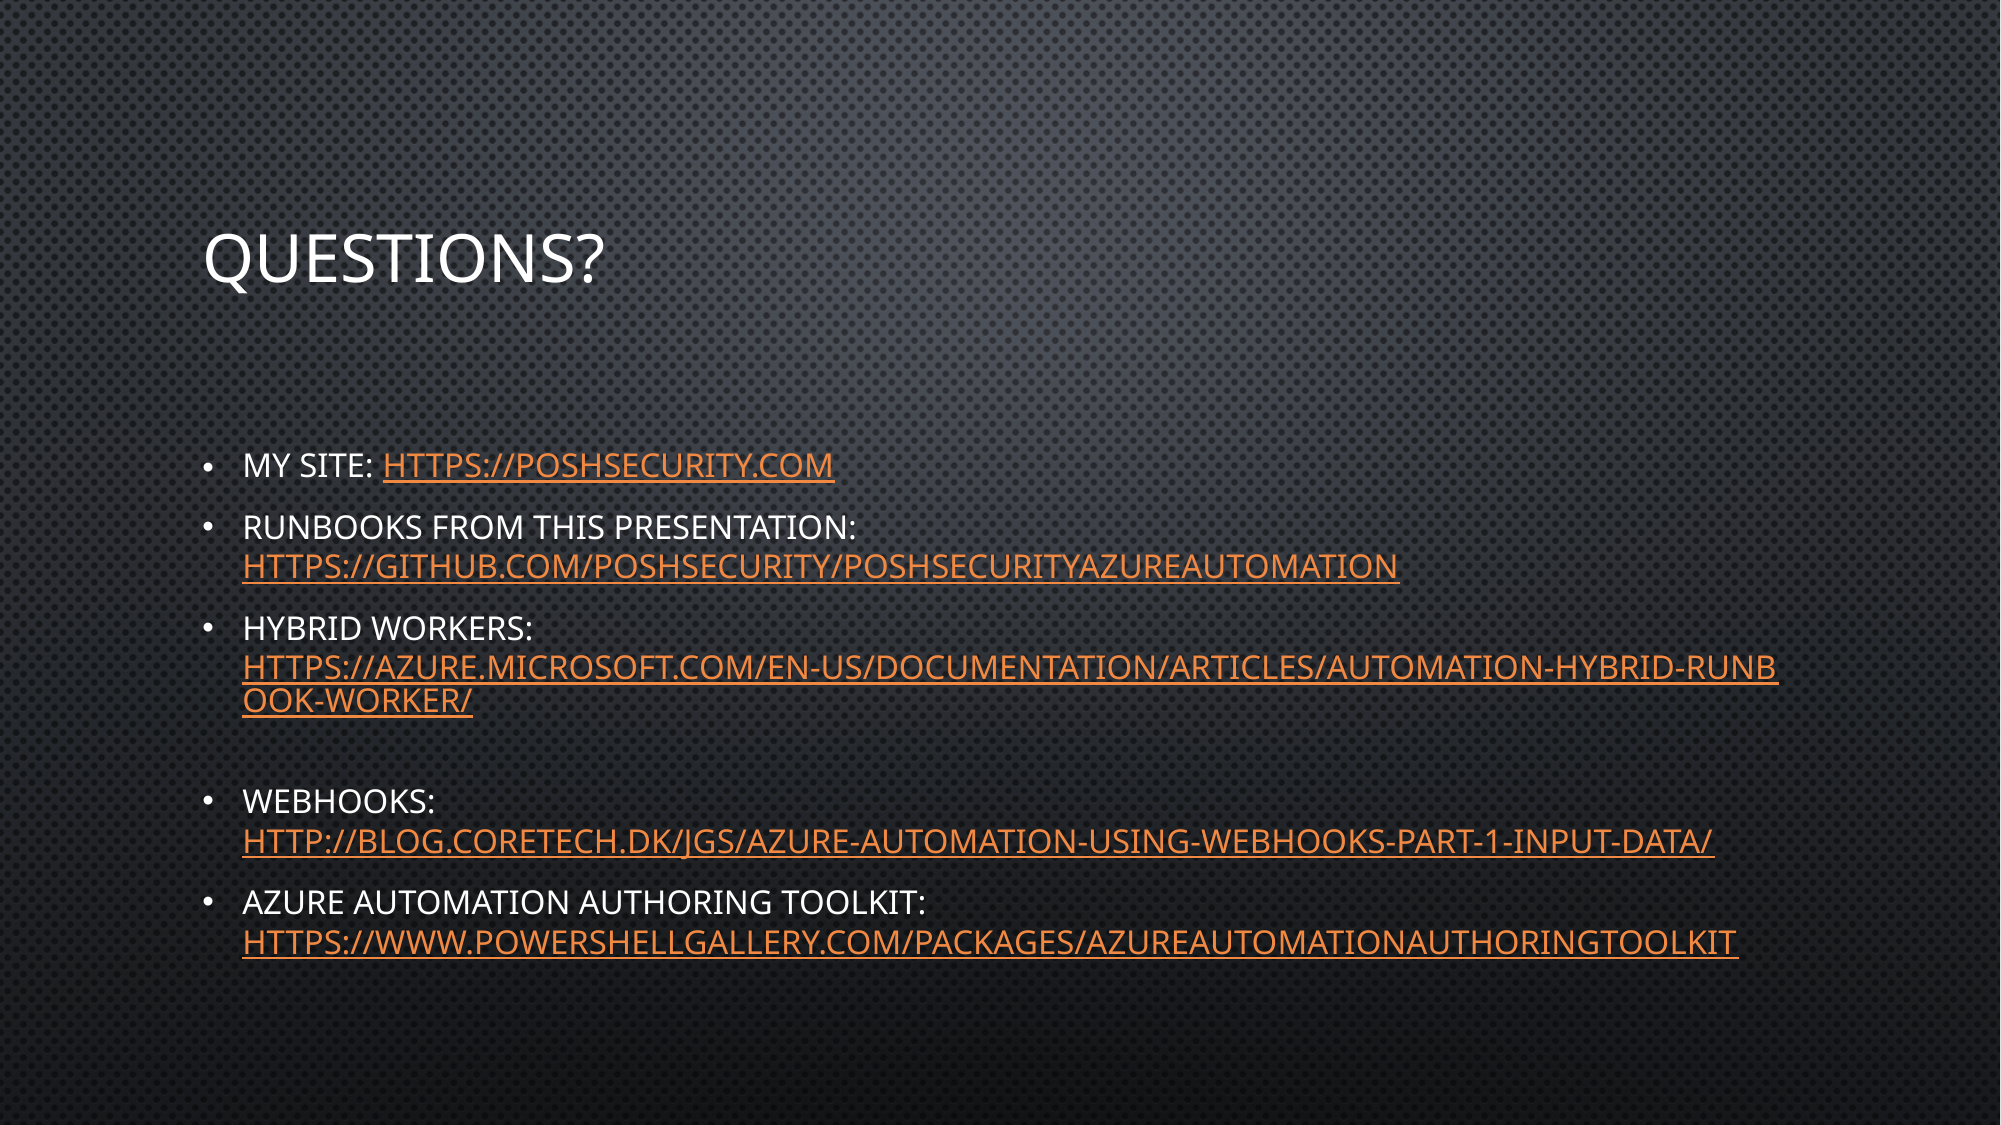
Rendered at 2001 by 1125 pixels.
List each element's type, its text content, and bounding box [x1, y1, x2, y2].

list My site: https://poshsecurity.com Runbooks from this presentation: https://github.com/poshsecurity/PoshSecurityAzureAutomation Hybrid Workers: https://azure.microsoft.com/en-us/documentation/articles/automation-hybrid-runbook-worker/ Webhooks: http://blog.coretech.dk/jgs/azure-automation-using-webhooks-part-1-input-data/ Azure Automation Authoring Toolkit: https://www.powershellgallery.com/packages/AzureAutomationAuthoringToolkit [187, 437, 1813, 950]
title Questions? [187, 99, 1813, 413]
